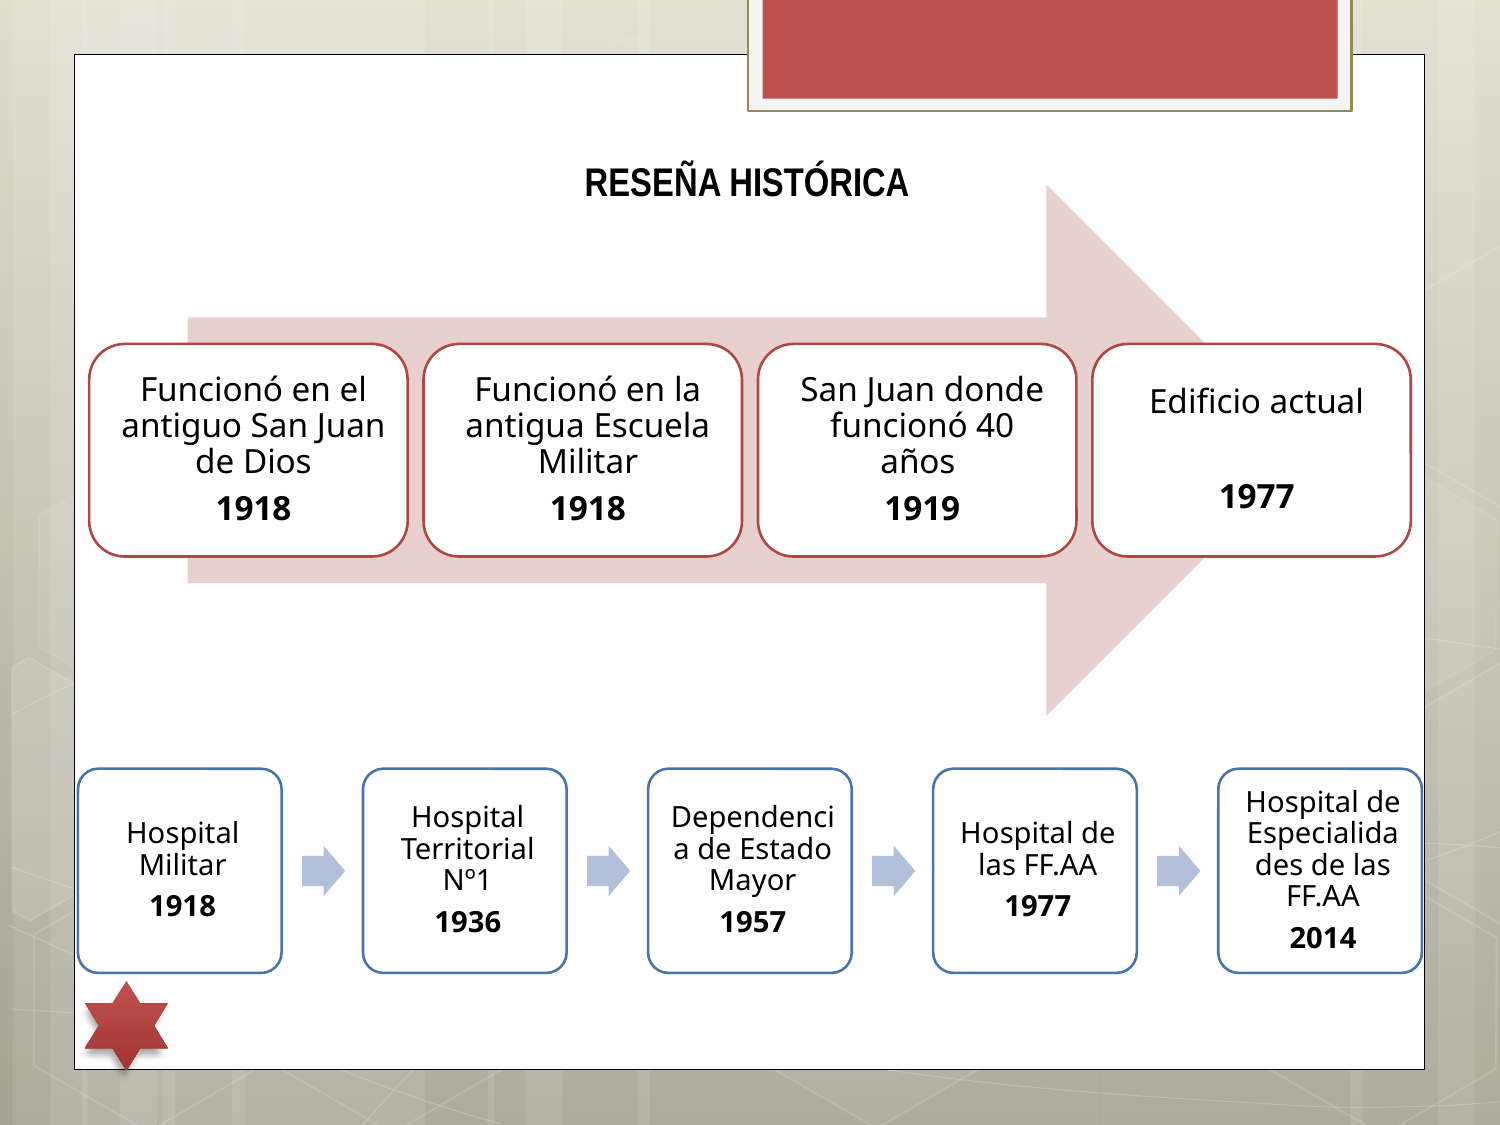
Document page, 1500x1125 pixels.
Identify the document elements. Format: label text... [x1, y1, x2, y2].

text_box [88, 184, 1412, 717]
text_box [76, 739, 1424, 1003]
text_box [85, 1011, 168, 1071]
title RESEÑA HISTÓRICA [171, 149, 1324, 182]
